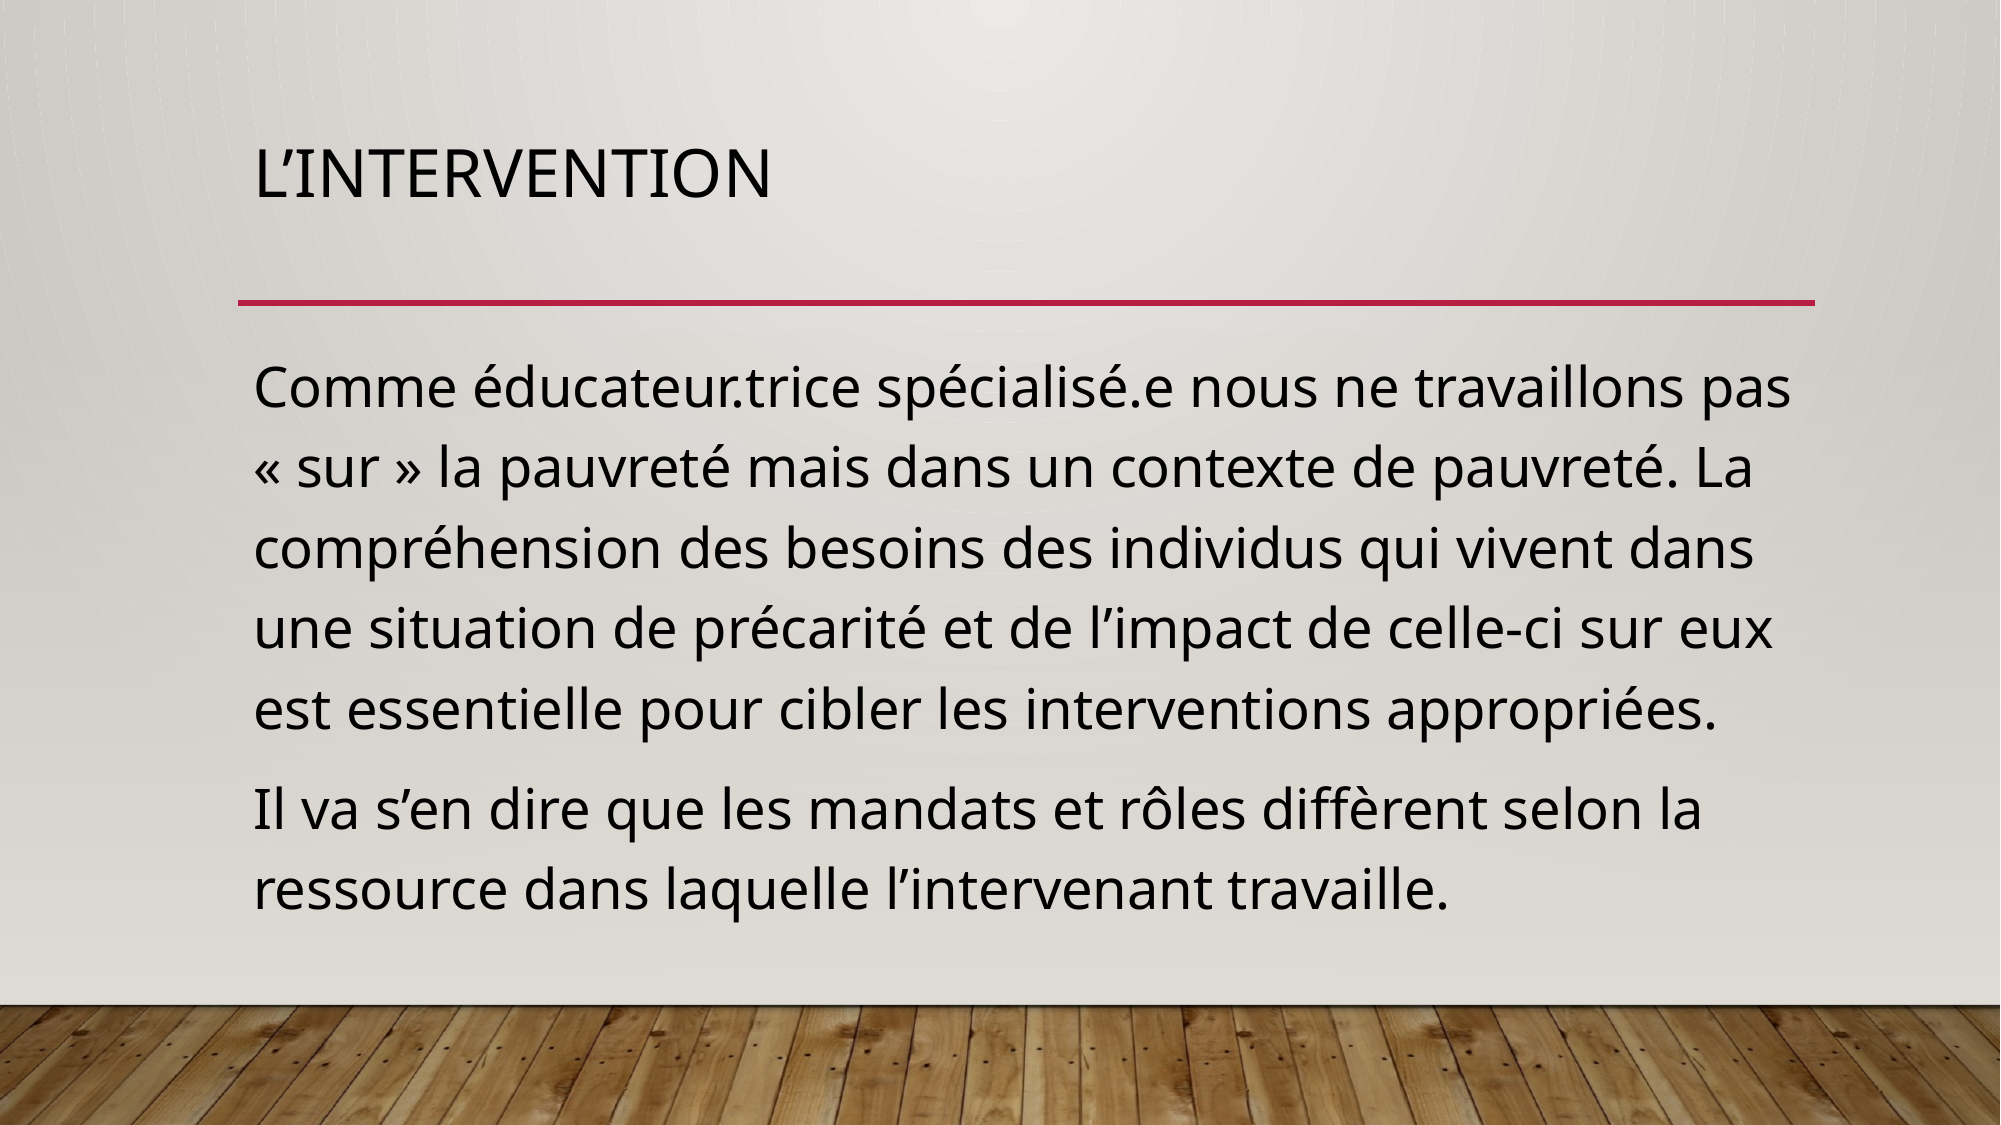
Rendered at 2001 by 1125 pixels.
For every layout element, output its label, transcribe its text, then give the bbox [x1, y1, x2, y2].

title L’intervention [238, 131, 1814, 305]
list Comme éducateur.trice spécialisé.e nous ne travaillons pas « sur » la pauvreté mais dans un contexte de pauvreté. La compréhension des besoins des individus qui vivent dans une situation de précarité et de l’impact de celle-ci sur eux est essentielle pour cibler les interventions appropriées. Il va s’en dire que les mandats et rôles diffèrent selon la ressource dans laquelle l’intervenant travaille. [238, 330, 1832, 993]
picture [0, 1005, 2000, 1125]
